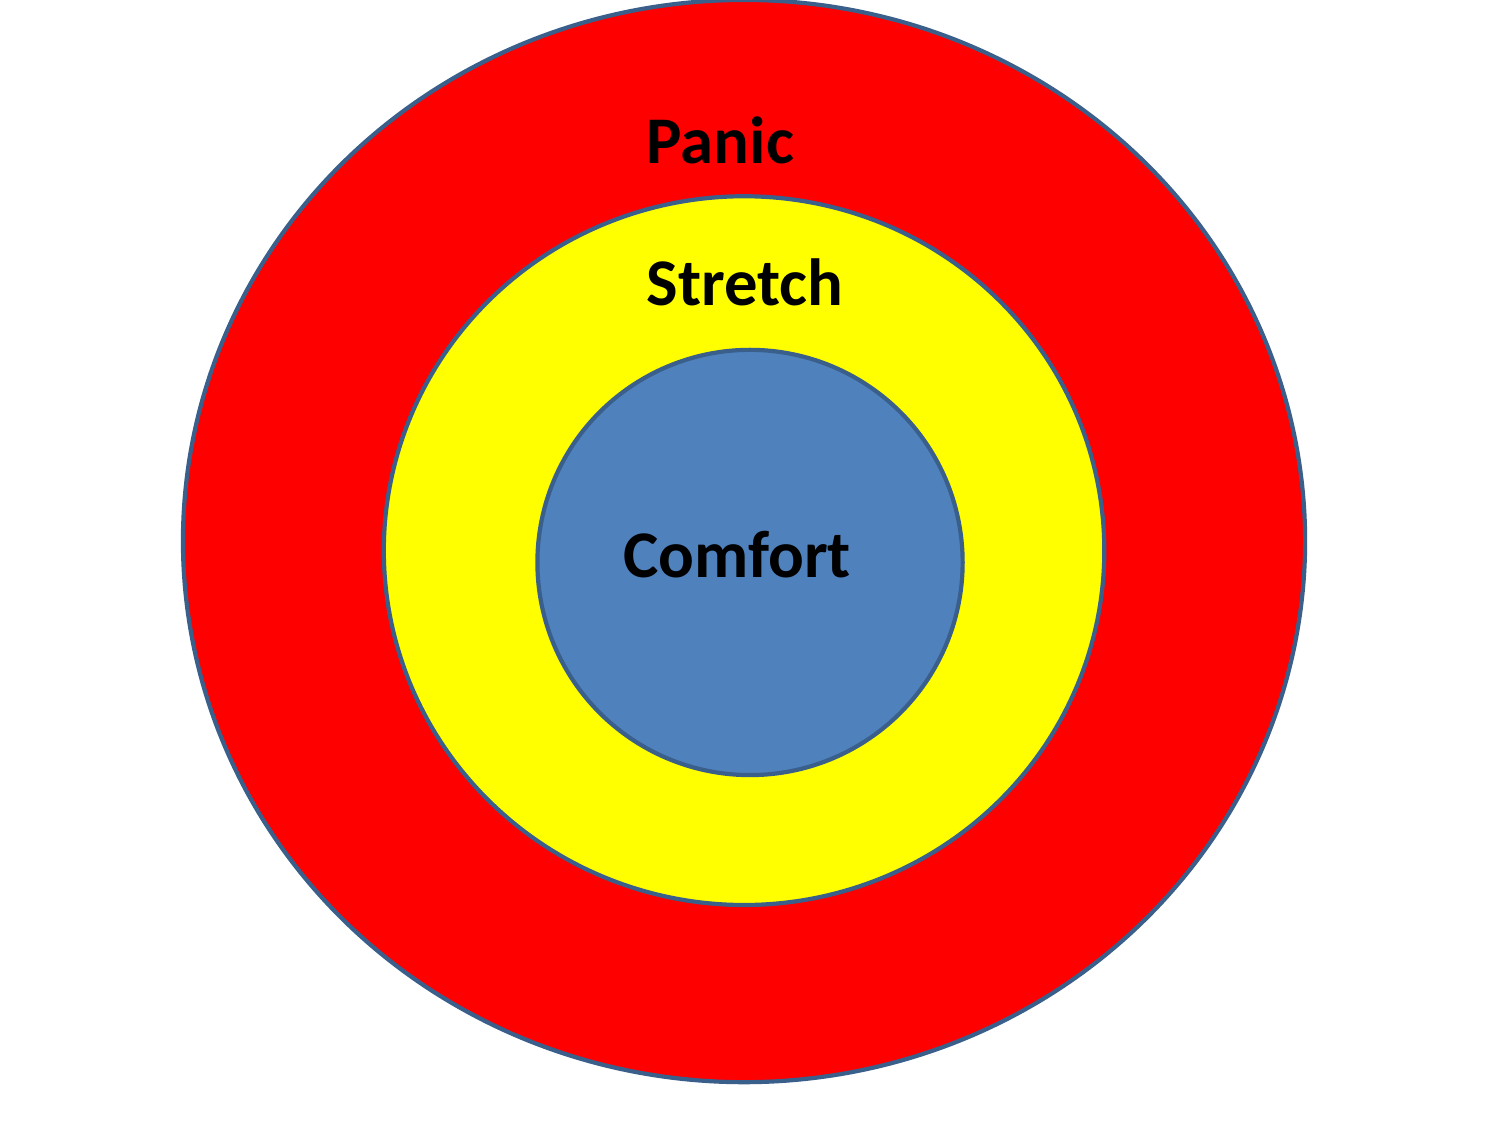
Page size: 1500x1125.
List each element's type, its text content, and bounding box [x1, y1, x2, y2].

text_box Panic [631, 89, 892, 185]
text_box [381, 194, 1107, 908]
text_box Comfort [608, 503, 880, 599]
text_box Stretch [631, 231, 916, 327]
text_box [535, 347, 965, 778]
text_box [180, 0, 1308, 1085]
